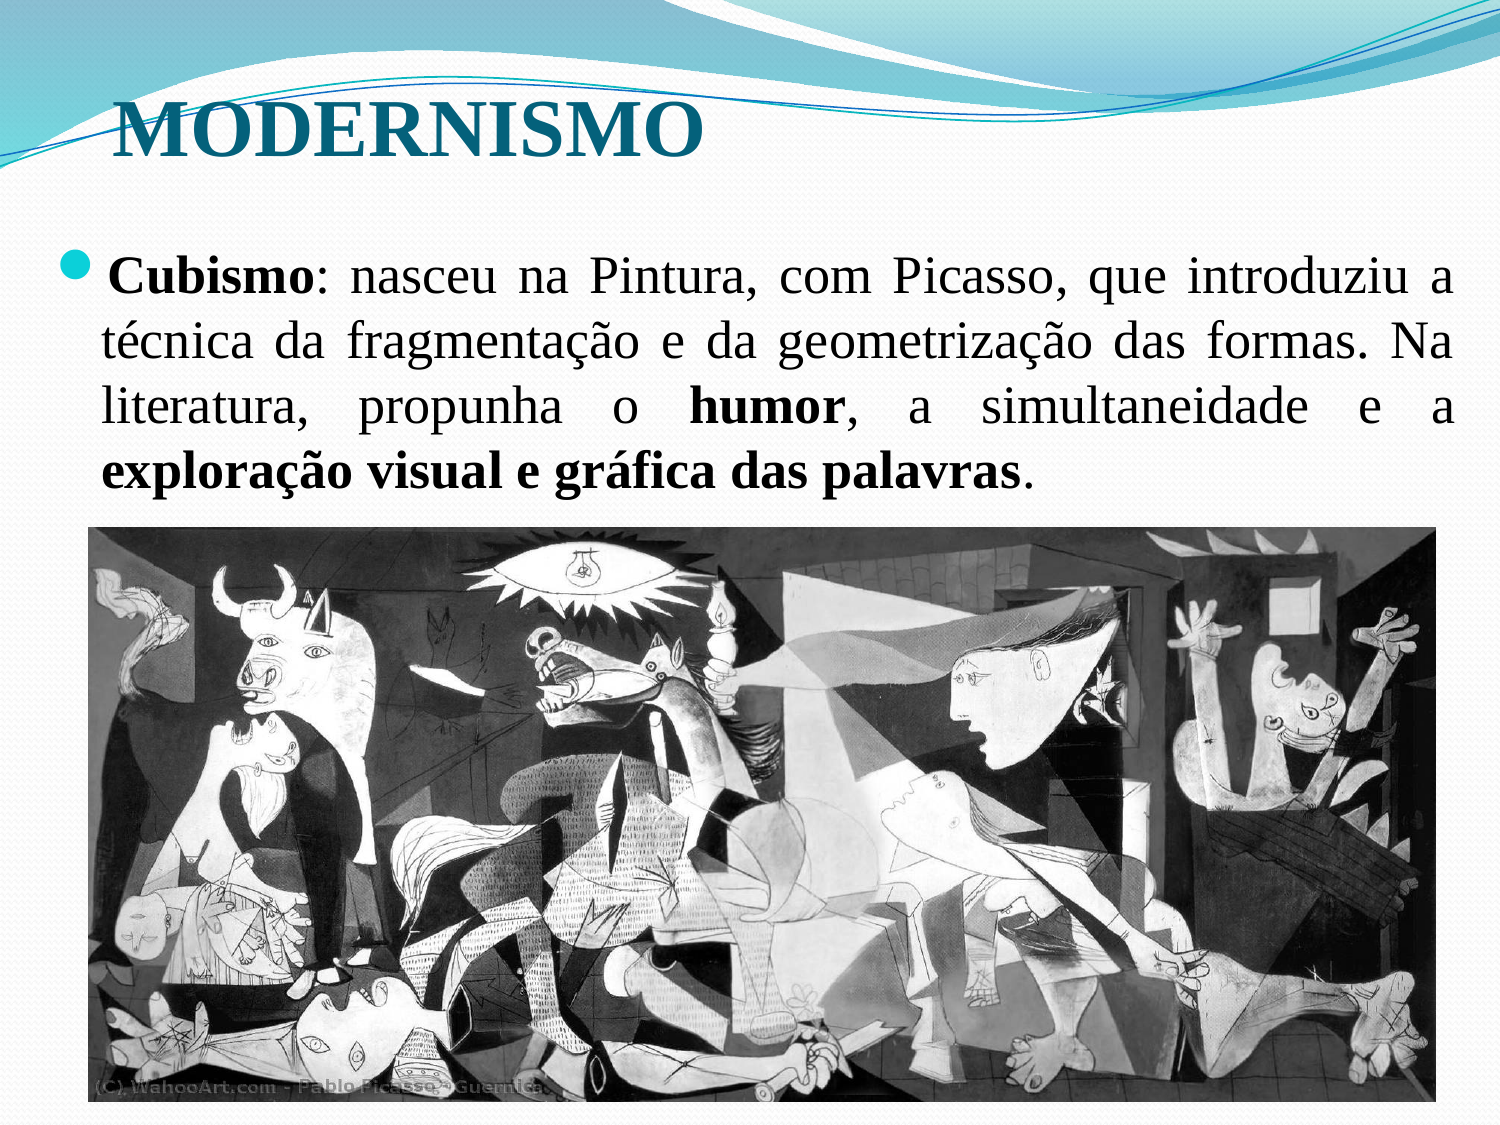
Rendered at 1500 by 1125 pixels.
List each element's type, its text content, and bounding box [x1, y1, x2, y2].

picture [88, 526, 1436, 1102]
title MODERNISMO [112, 66, 1386, 173]
list Cubismo: nasceu na Pintura, com Picasso, que introduziu a técnica da fragmentação e da geometrização das formas. Na literatura, propunha o humor, a simultaneidade e a exploração visual e gráfica das palavras. [41, 231, 1471, 1083]
